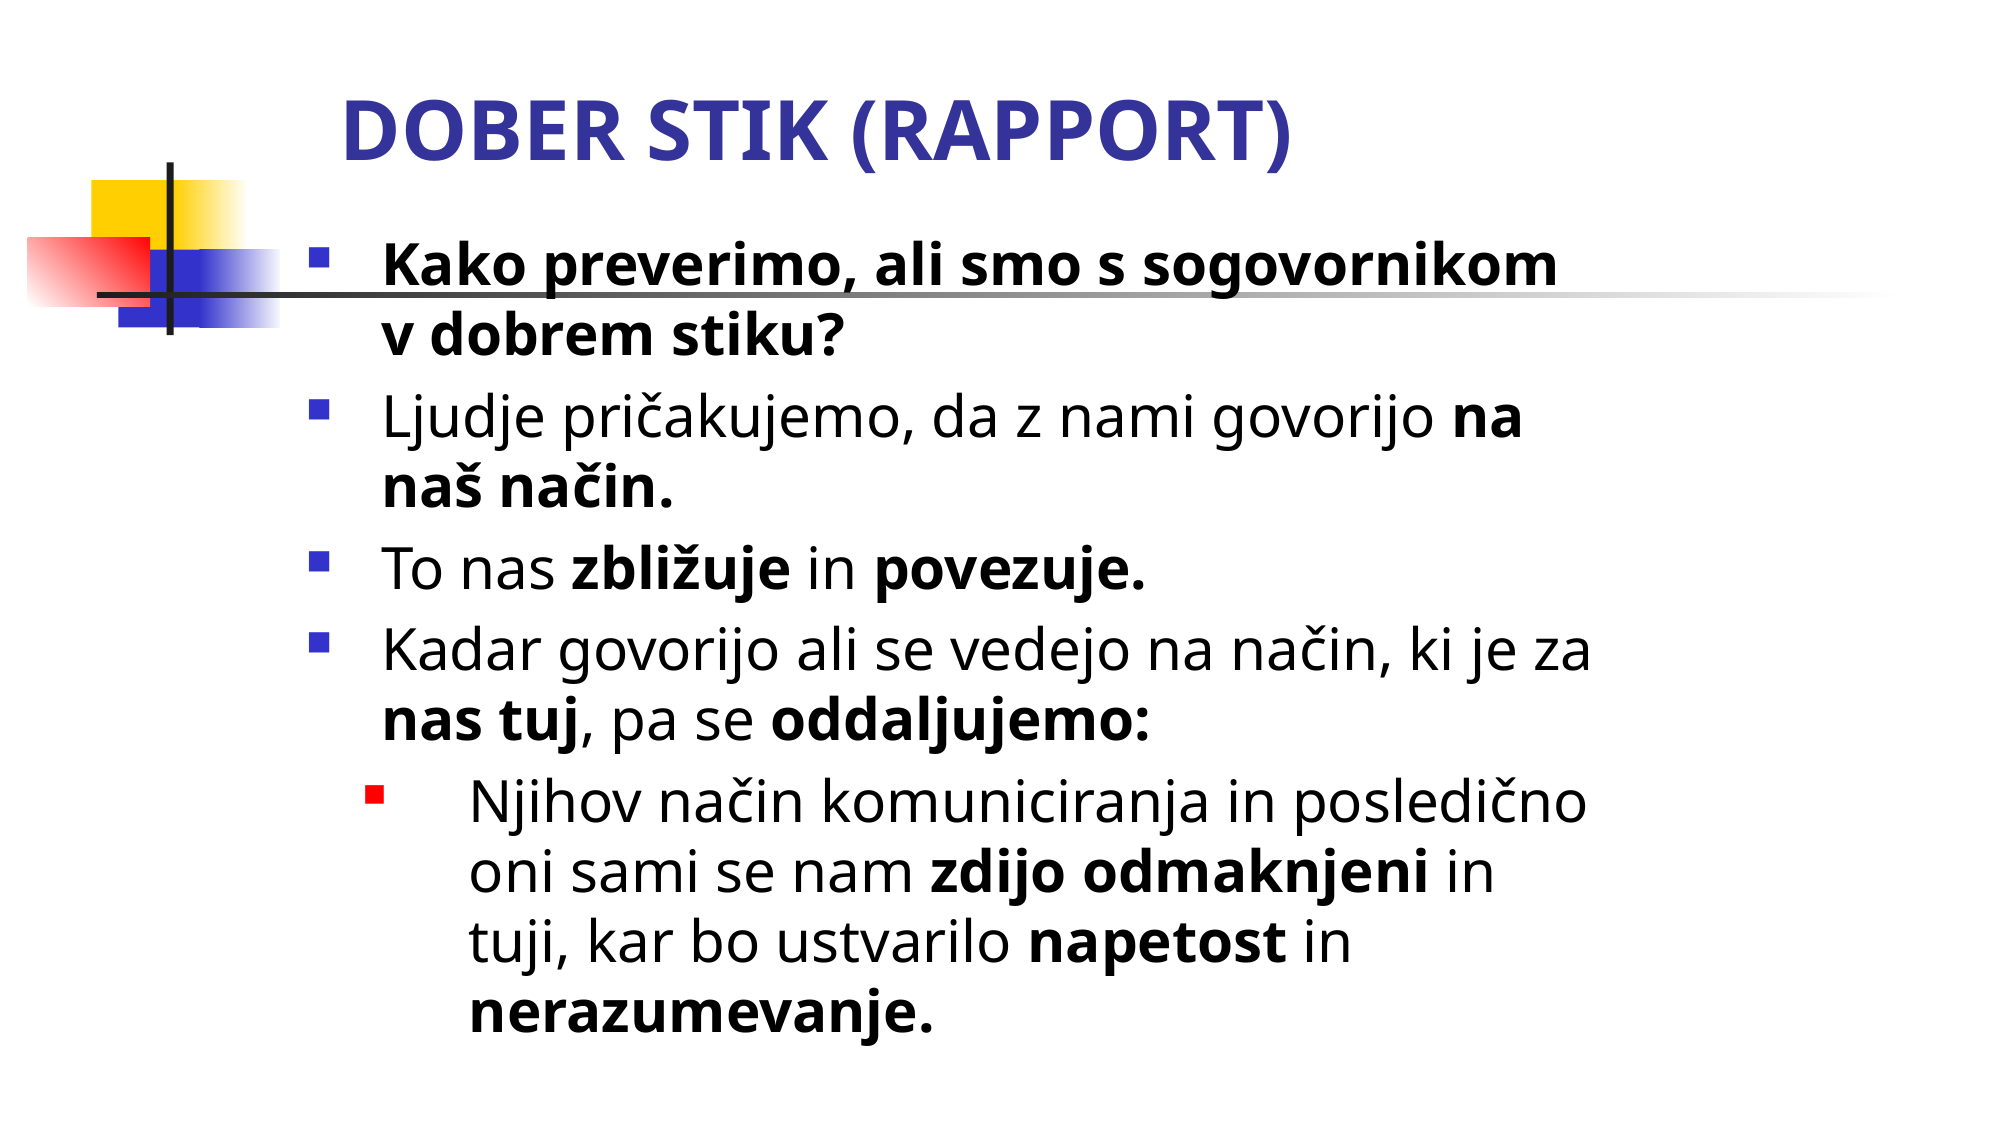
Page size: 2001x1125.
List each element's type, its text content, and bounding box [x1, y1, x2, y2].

title DOBER STIK (RAPPORT) [324, 0, 1675, 185]
list Kako preverimo, ali smo s sogovornikom v dobrem stiku? Ljudje pričakujemo, da z nami govorijo na naš način. To nas zbližuje in povezuje. Kadar govorijo ali se vedejo na način, ki je za nas tuj, pa se oddaljujemo: Njihov način komuniciranja in posledično oni sami se nam zdijo odmaknjeni in tuji, kar bo ustvarilo napetost in nerazumevanje. [291, 220, 1618, 1024]
